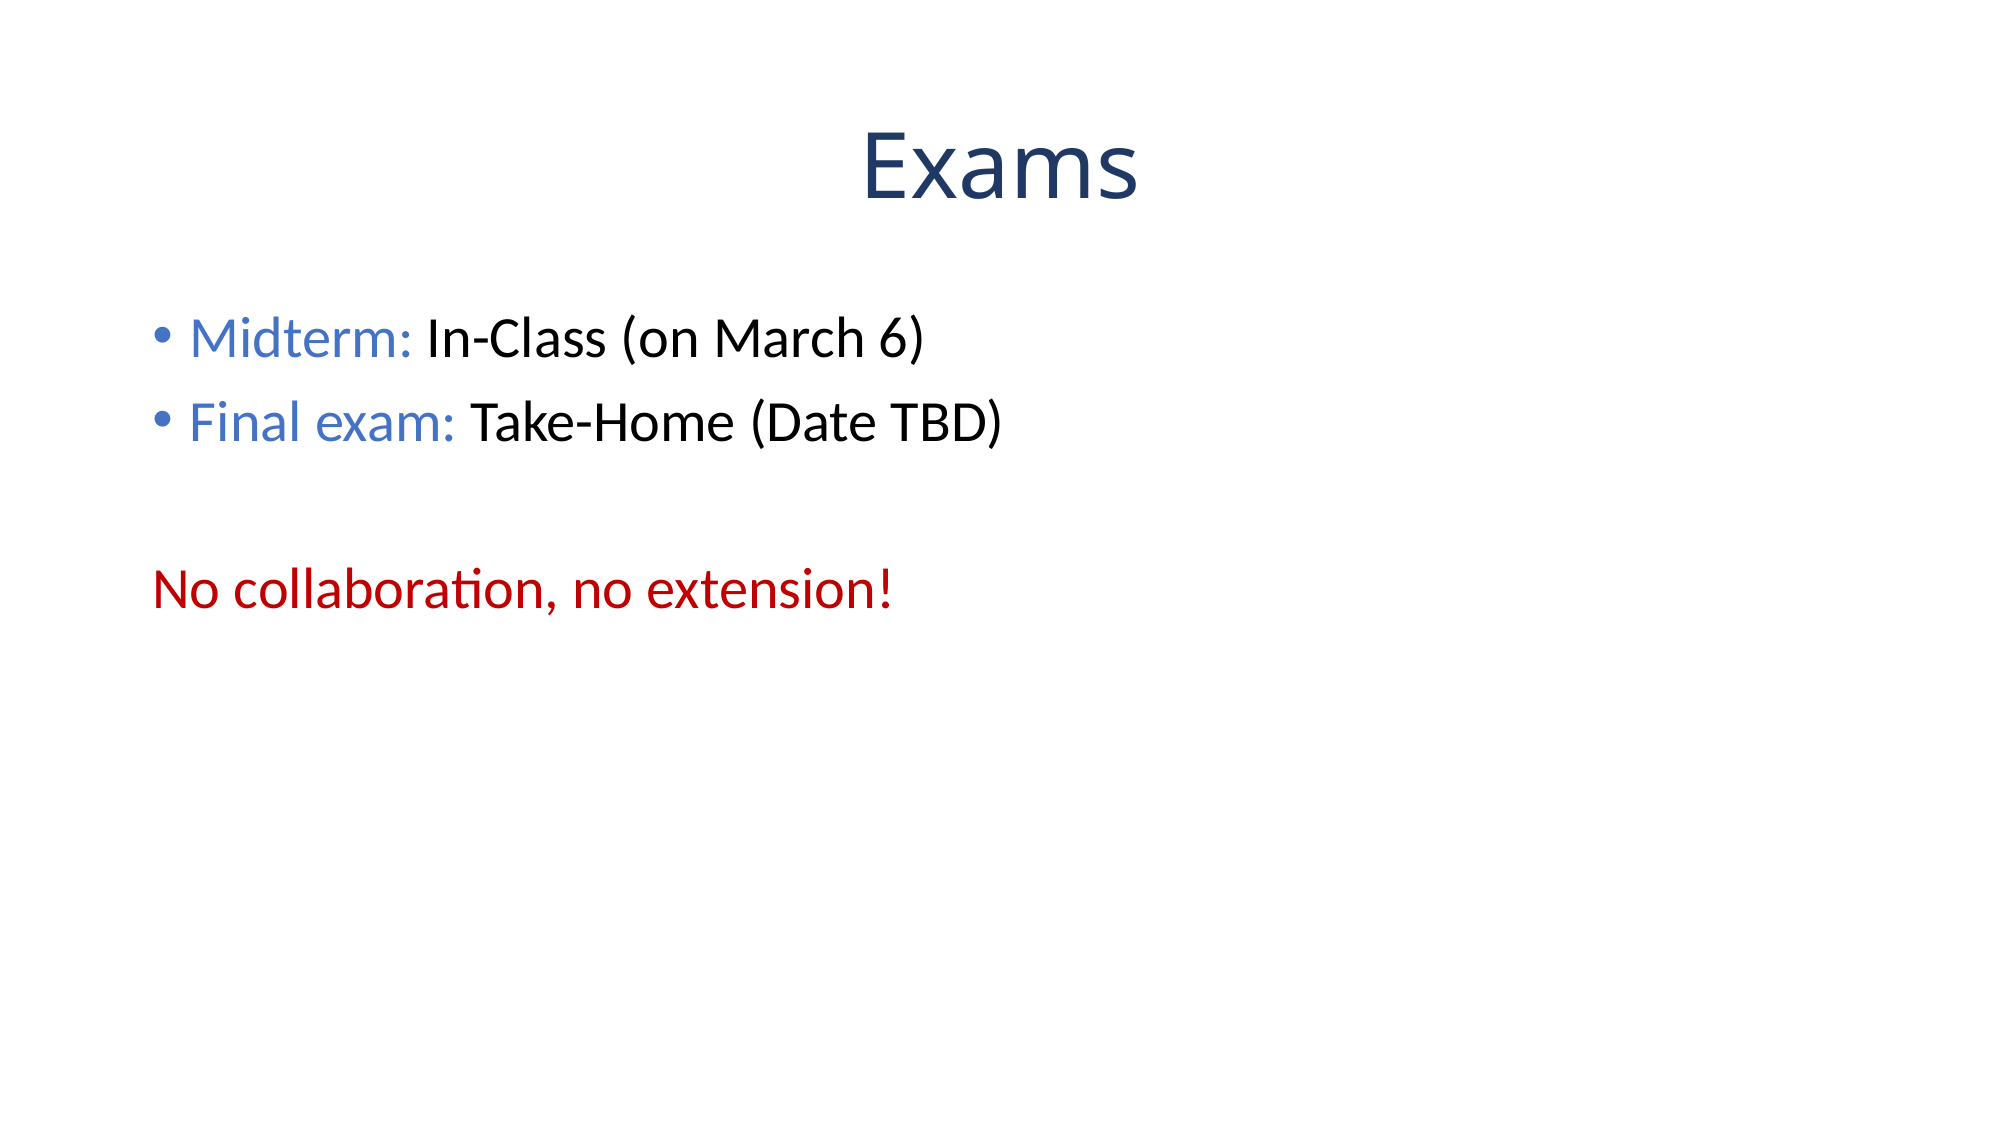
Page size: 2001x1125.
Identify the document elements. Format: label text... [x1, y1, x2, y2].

title Exams [137, 59, 1863, 278]
list Midterm: In-Class (on March 6) Final exam: Take-Home (Date TBD) No collaboration, no extension! [137, 299, 1863, 1014]
